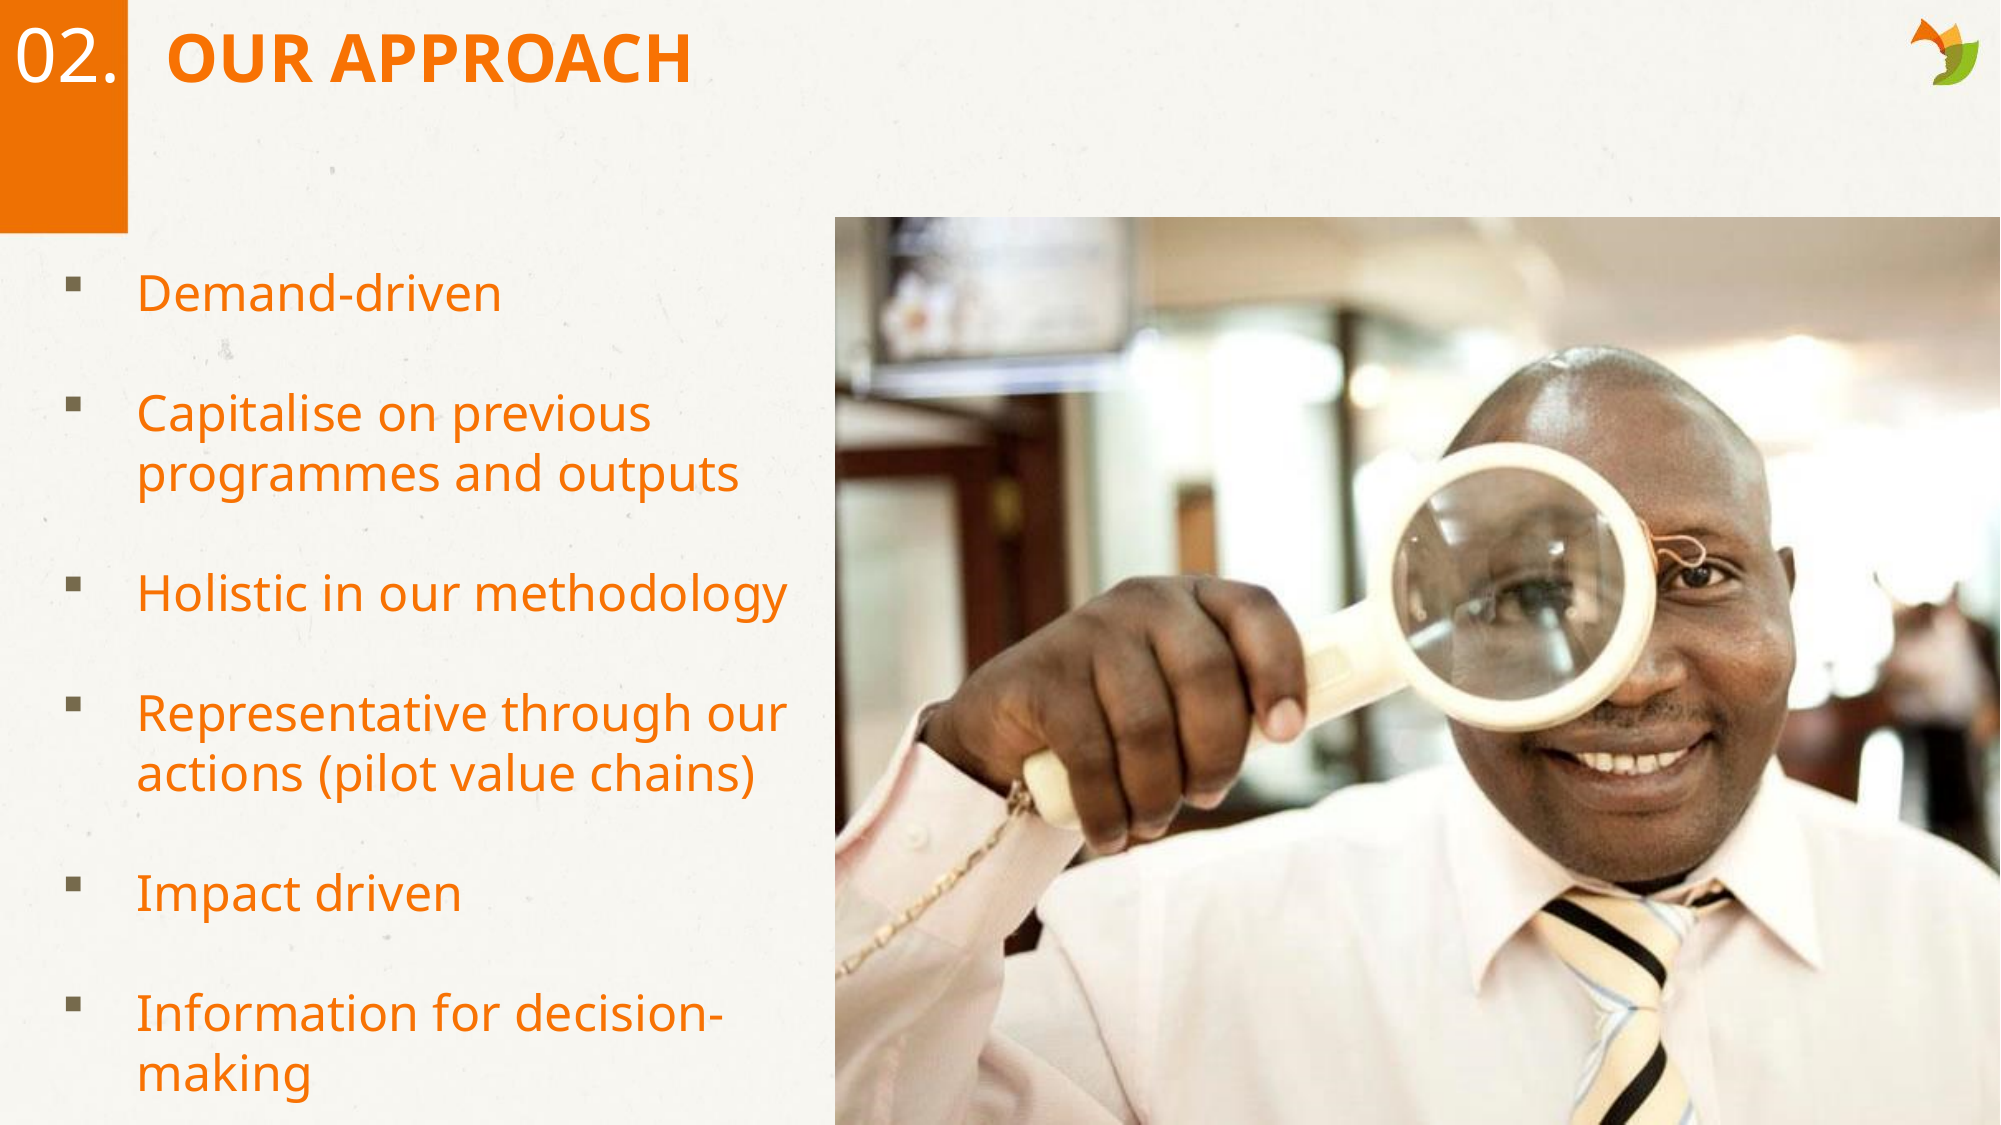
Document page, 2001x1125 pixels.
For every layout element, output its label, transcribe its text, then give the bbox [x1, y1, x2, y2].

picture [0, 0, 2001, 1125]
text_box 02. [0, 0, 162, 105]
text_box Demand-driven Capitalise on previous programmes and outputs Holistic in our methodology Representative through our actions (pilot value chains) Impact driven Information for decision-making [47, 253, 813, 1109]
text_box OUR APPROACH [150, 8, 1967, 103]
